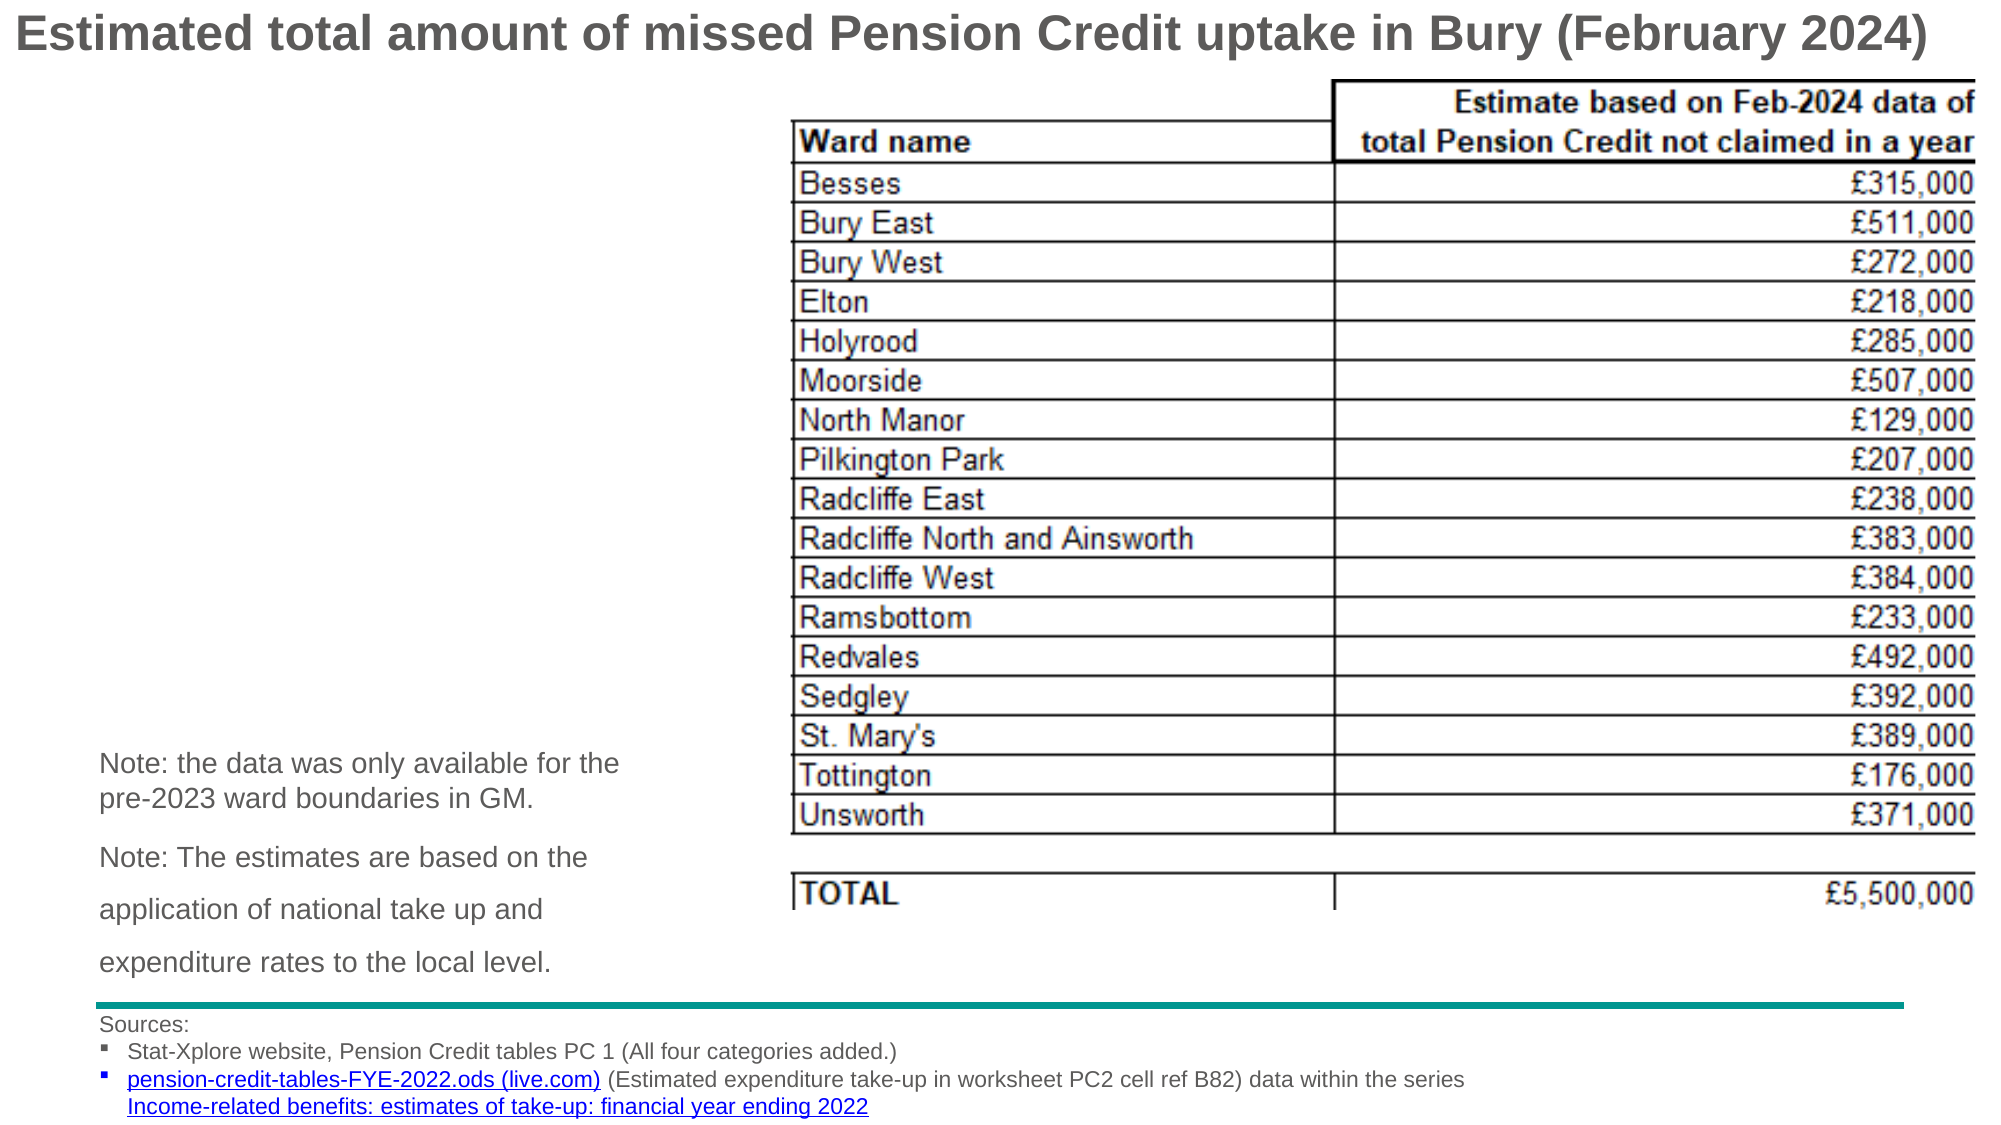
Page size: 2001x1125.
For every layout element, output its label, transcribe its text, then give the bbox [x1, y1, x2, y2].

text_box Note: The estimates are based on the application of national take up and expenditure rates to the local level. [84, 813, 717, 986]
title Estimated total amount of missed Pension Credit uptake in Bury (February 2024) [0, 0, 2000, 67]
text_box Sources: Stat-Xplore website, Pension Credit tables PC 1 (All four categories added.) pension-credit-tables-FYE-2022.ods (live.com) (Estimated expenditure take-up in worksheet PC2 cell ref B82) data within the series Income-related benefits: estimates of take-up: financial year ending 2022 [84, 1002, 1897, 1125]
text_box Note: the data was only available for the pre-2023 ward boundaries in GM. [84, 736, 696, 813]
picture [790, 79, 1976, 910]
